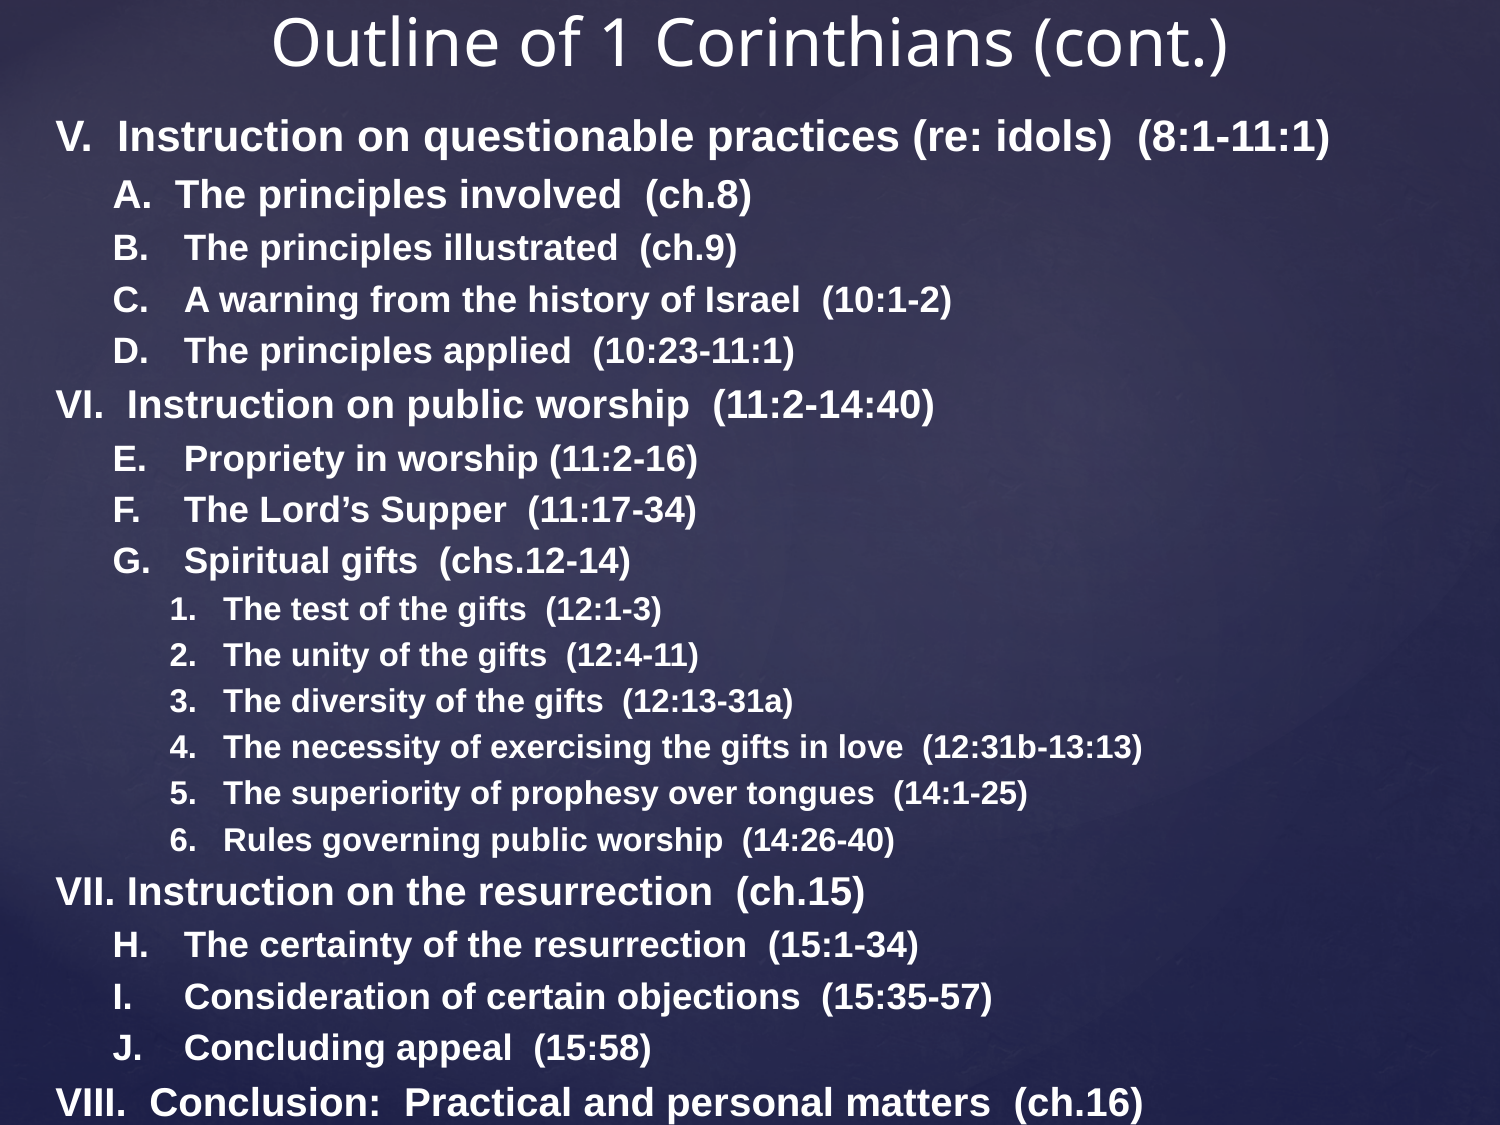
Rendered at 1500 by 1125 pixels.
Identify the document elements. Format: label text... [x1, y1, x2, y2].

title Outline of 1 Corinthians (cont.) [75, 0, 1425, 88]
list V. Instruction on questionable practices (re: idols) (8:1-11:1) The principles involved (ch.8) The principles illustrated (ch.9) A warning from the history of Israel (10:1-2) The principles applied (10:23-11:1) VI. Instruction on public worship (11:2-14:40) Propriety in worship (11:2-16) The Lord’s Supper (11:17-34) Spiritual gifts (chs.12-14) The test of the gifts (12:1-3) The unity of the gifts (12:4-11) The diversity of the gifts (12:13-31a) The necessity of exercising the gifts in love (12:31b-13:13) The superiority of prophesy over tongues (14:1-25) Rules governing public worship (14:26-40) VII. Instruction on the resurrection (ch.15) The certainty of the resurrection (15:1-34) Consideration of certain objections (15:35-57) Concluding appeal (15:58) VIII. Conclusion: Practical and personal matters (ch.16) [37, 99, 1438, 1125]
